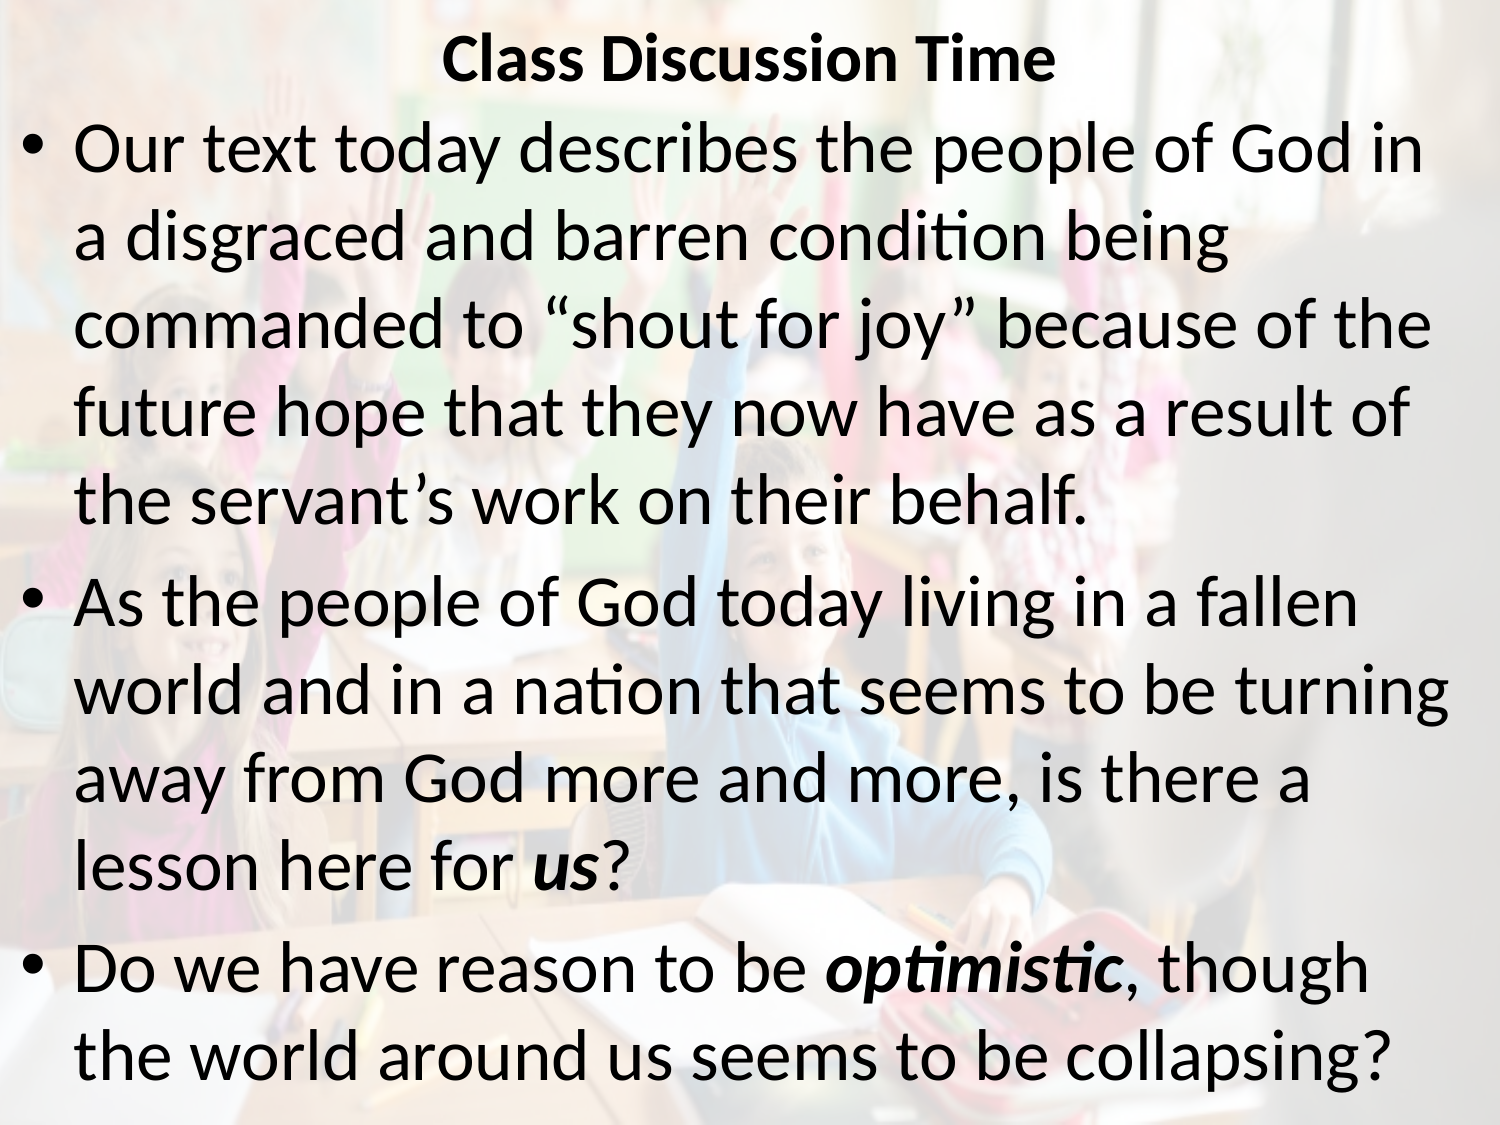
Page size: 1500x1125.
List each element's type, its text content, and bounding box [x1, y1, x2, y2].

list Our text today describes the people of God in a disgraced and barren condition being commanded to “shout for joy” because of the future hope that they now have as a result of the servant’s work on their behalf. As the people of God today living in a fallen world and in a nation that seems to be turning away from God more and more, is there a lesson here for us? Do we have reason to be optimistic, though the world around us seems to be collapsing? [5, 92, 1481, 1121]
title Class Discussion Time [0, 4, 1500, 103]
